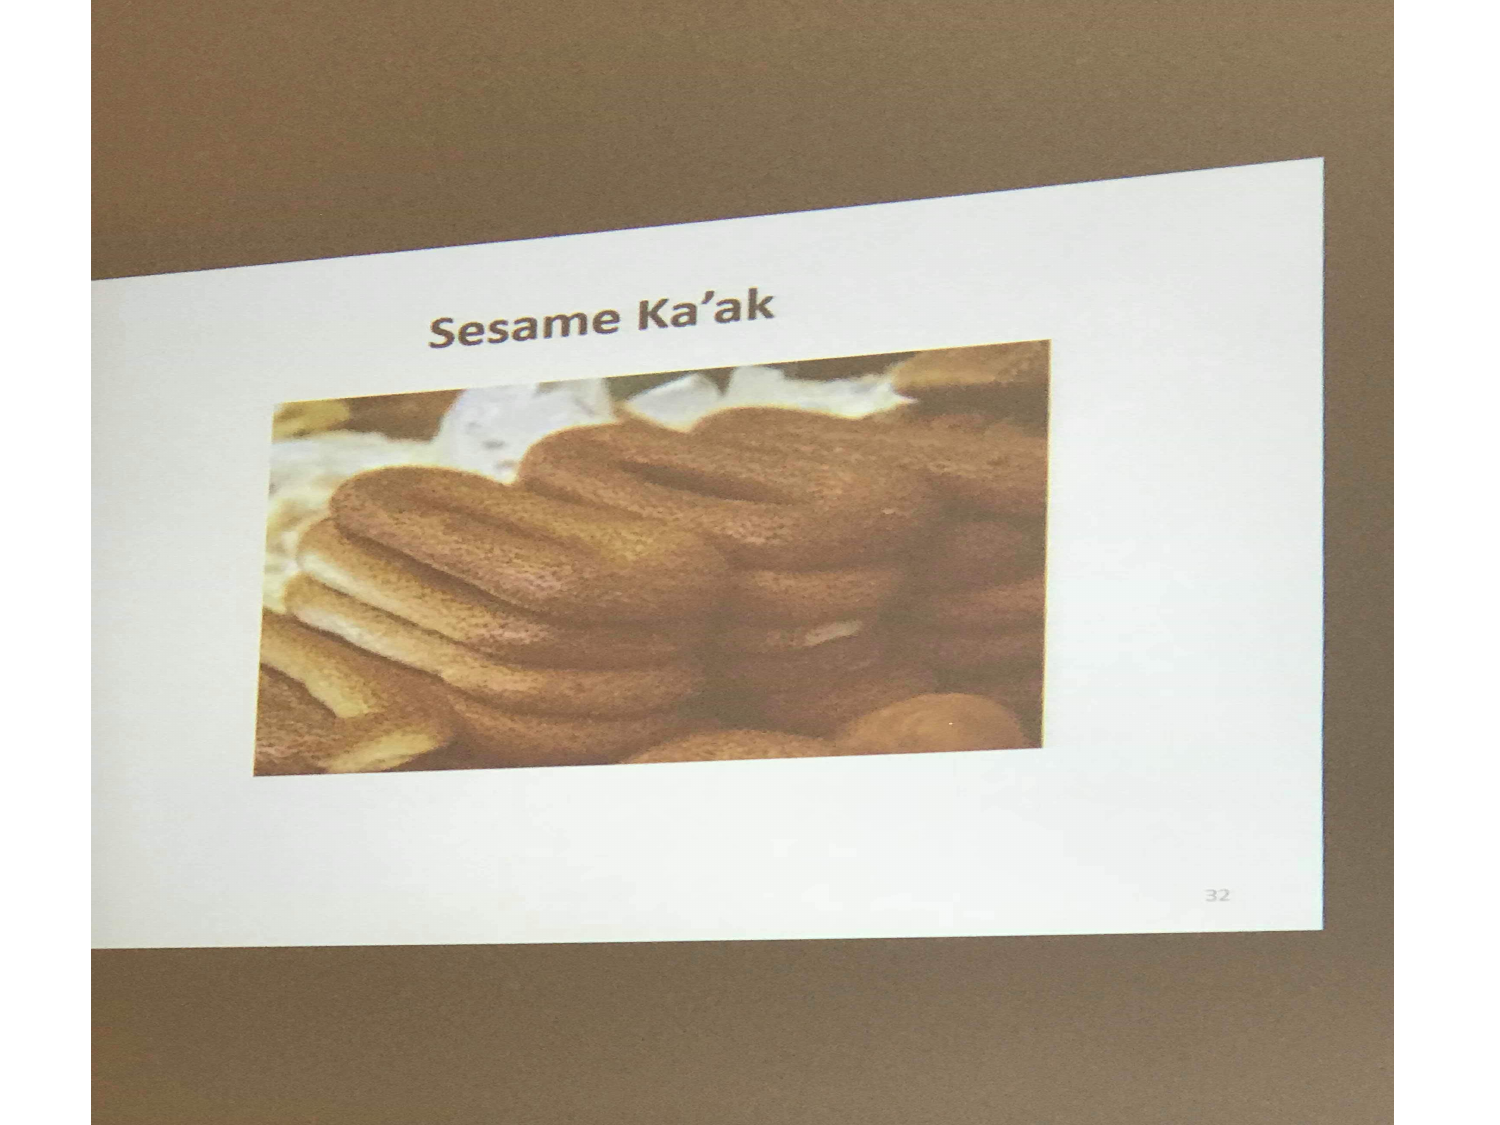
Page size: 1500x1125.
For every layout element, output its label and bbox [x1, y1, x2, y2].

picture [91, 0, 1394, 1125]
